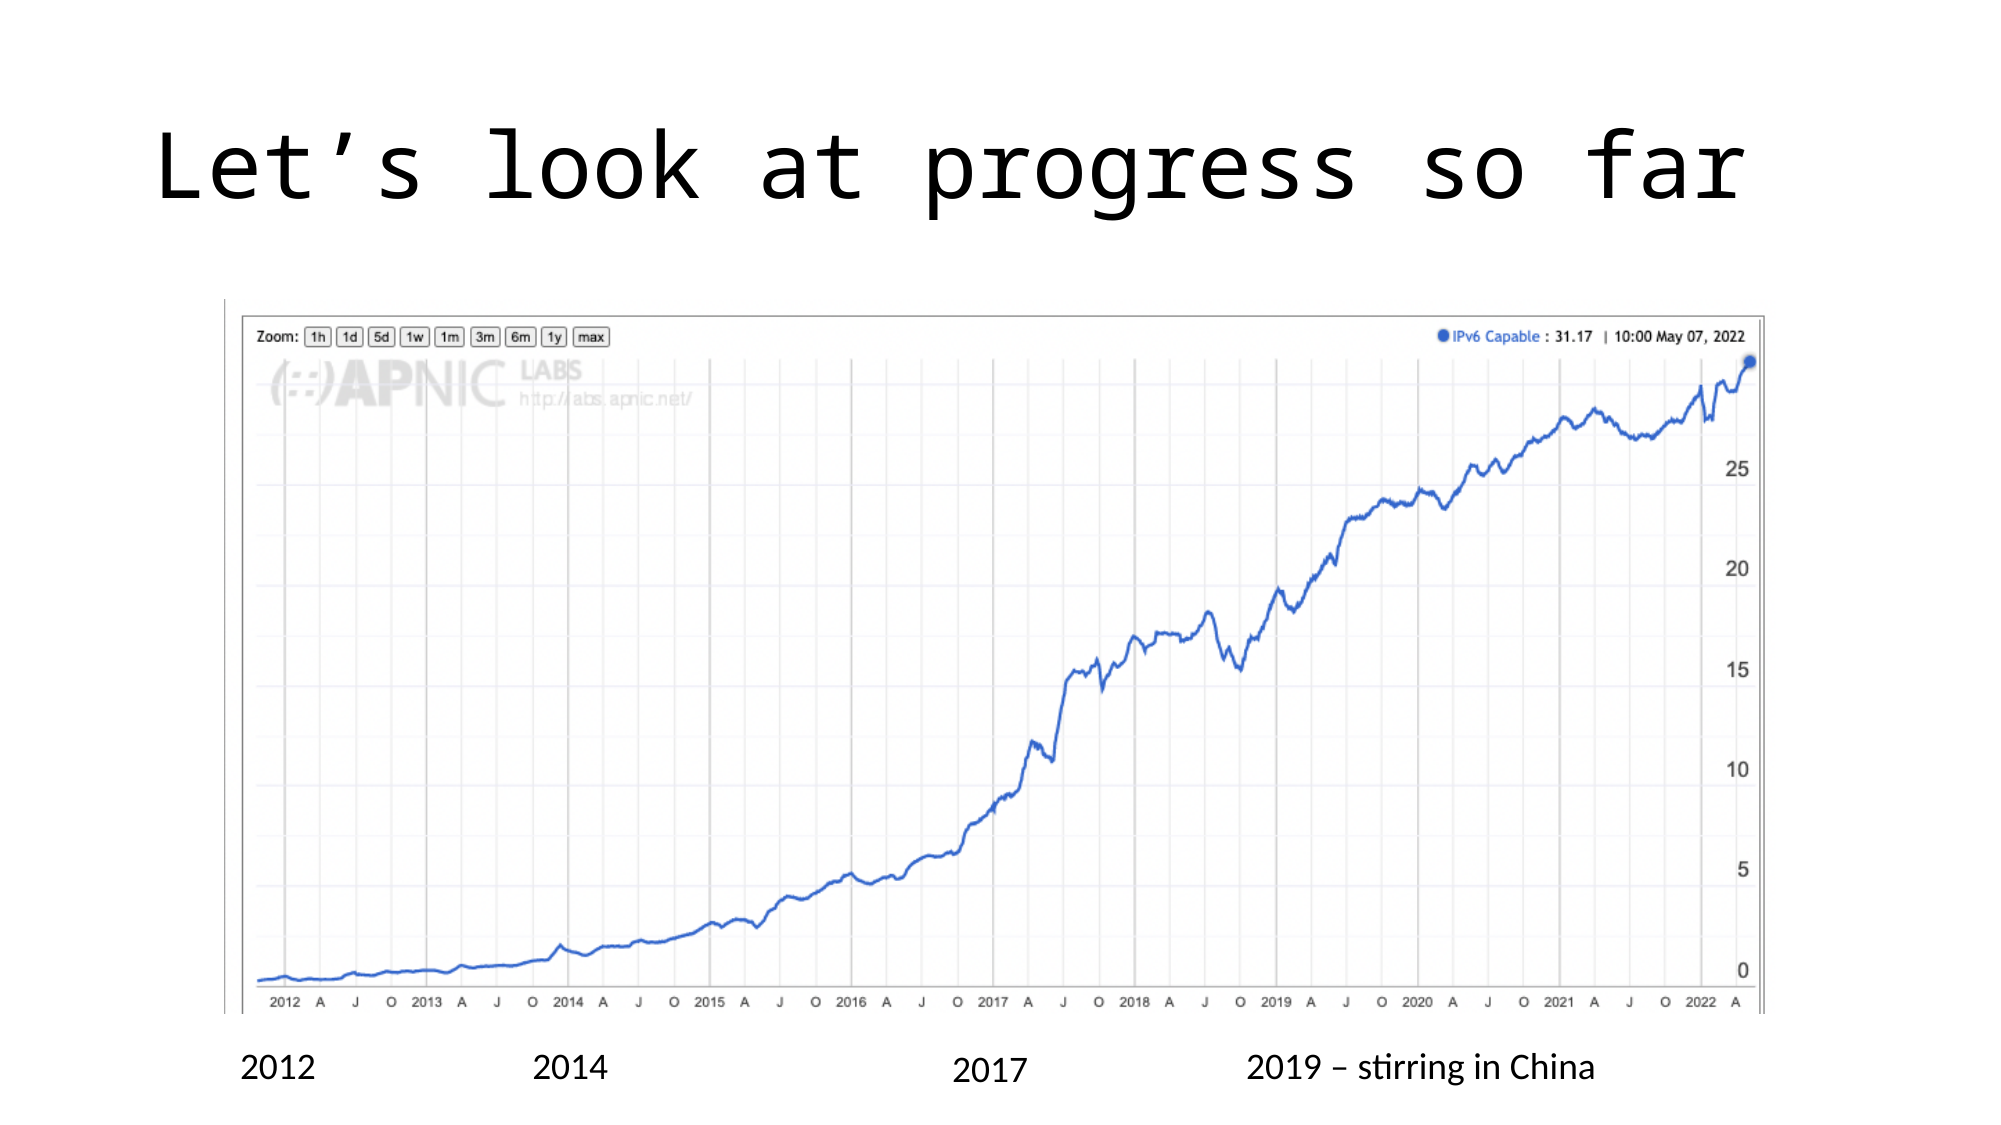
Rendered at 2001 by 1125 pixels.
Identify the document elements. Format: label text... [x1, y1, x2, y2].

text_box 2017 [937, 1037, 1044, 1098]
text_box 2019 – stirring in China [1231, 1034, 1612, 1095]
text_box 2012 [225, 1034, 332, 1095]
title Let’s look at progress so far [137, 59, 1863, 278]
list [224, 299, 1776, 1014]
text_box 2014 [517, 1034, 624, 1095]
